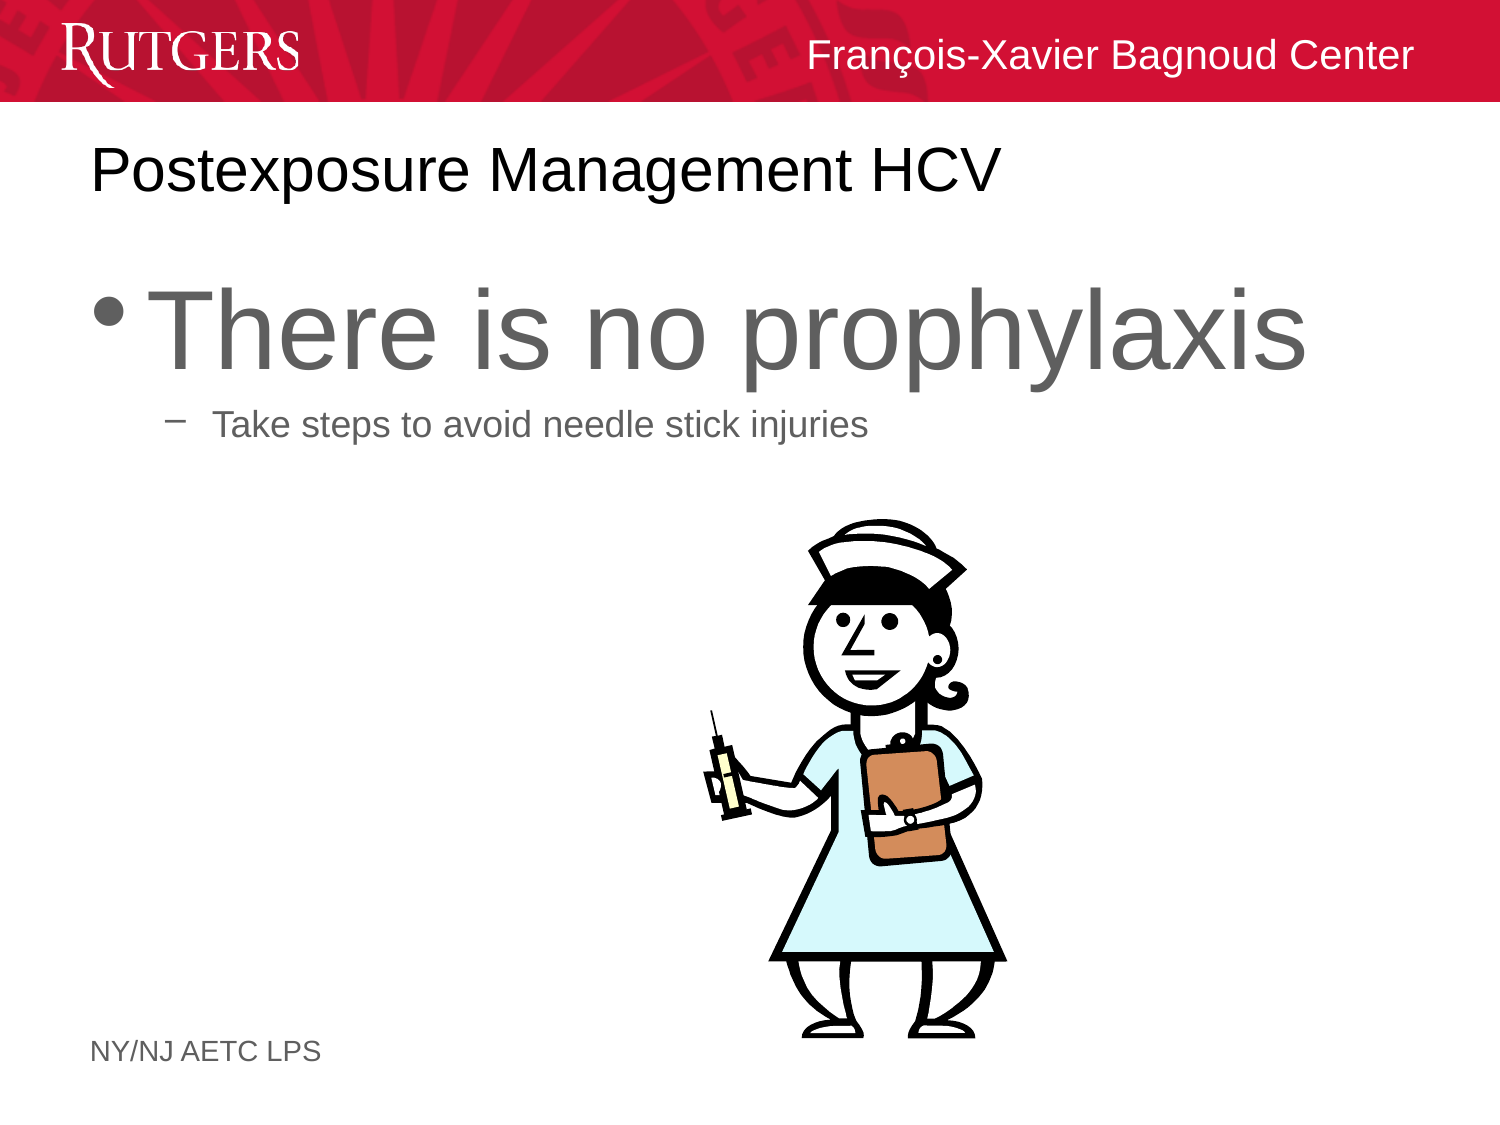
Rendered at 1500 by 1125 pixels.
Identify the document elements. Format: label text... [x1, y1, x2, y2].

picture [702, 518, 1008, 1039]
picture [0, 0, 1500, 102]
title Postexposure Management HCV [75, 99, 1425, 233]
list There is no prophylaxis Take steps to avoid needle stick injuries [75, 249, 1425, 994]
